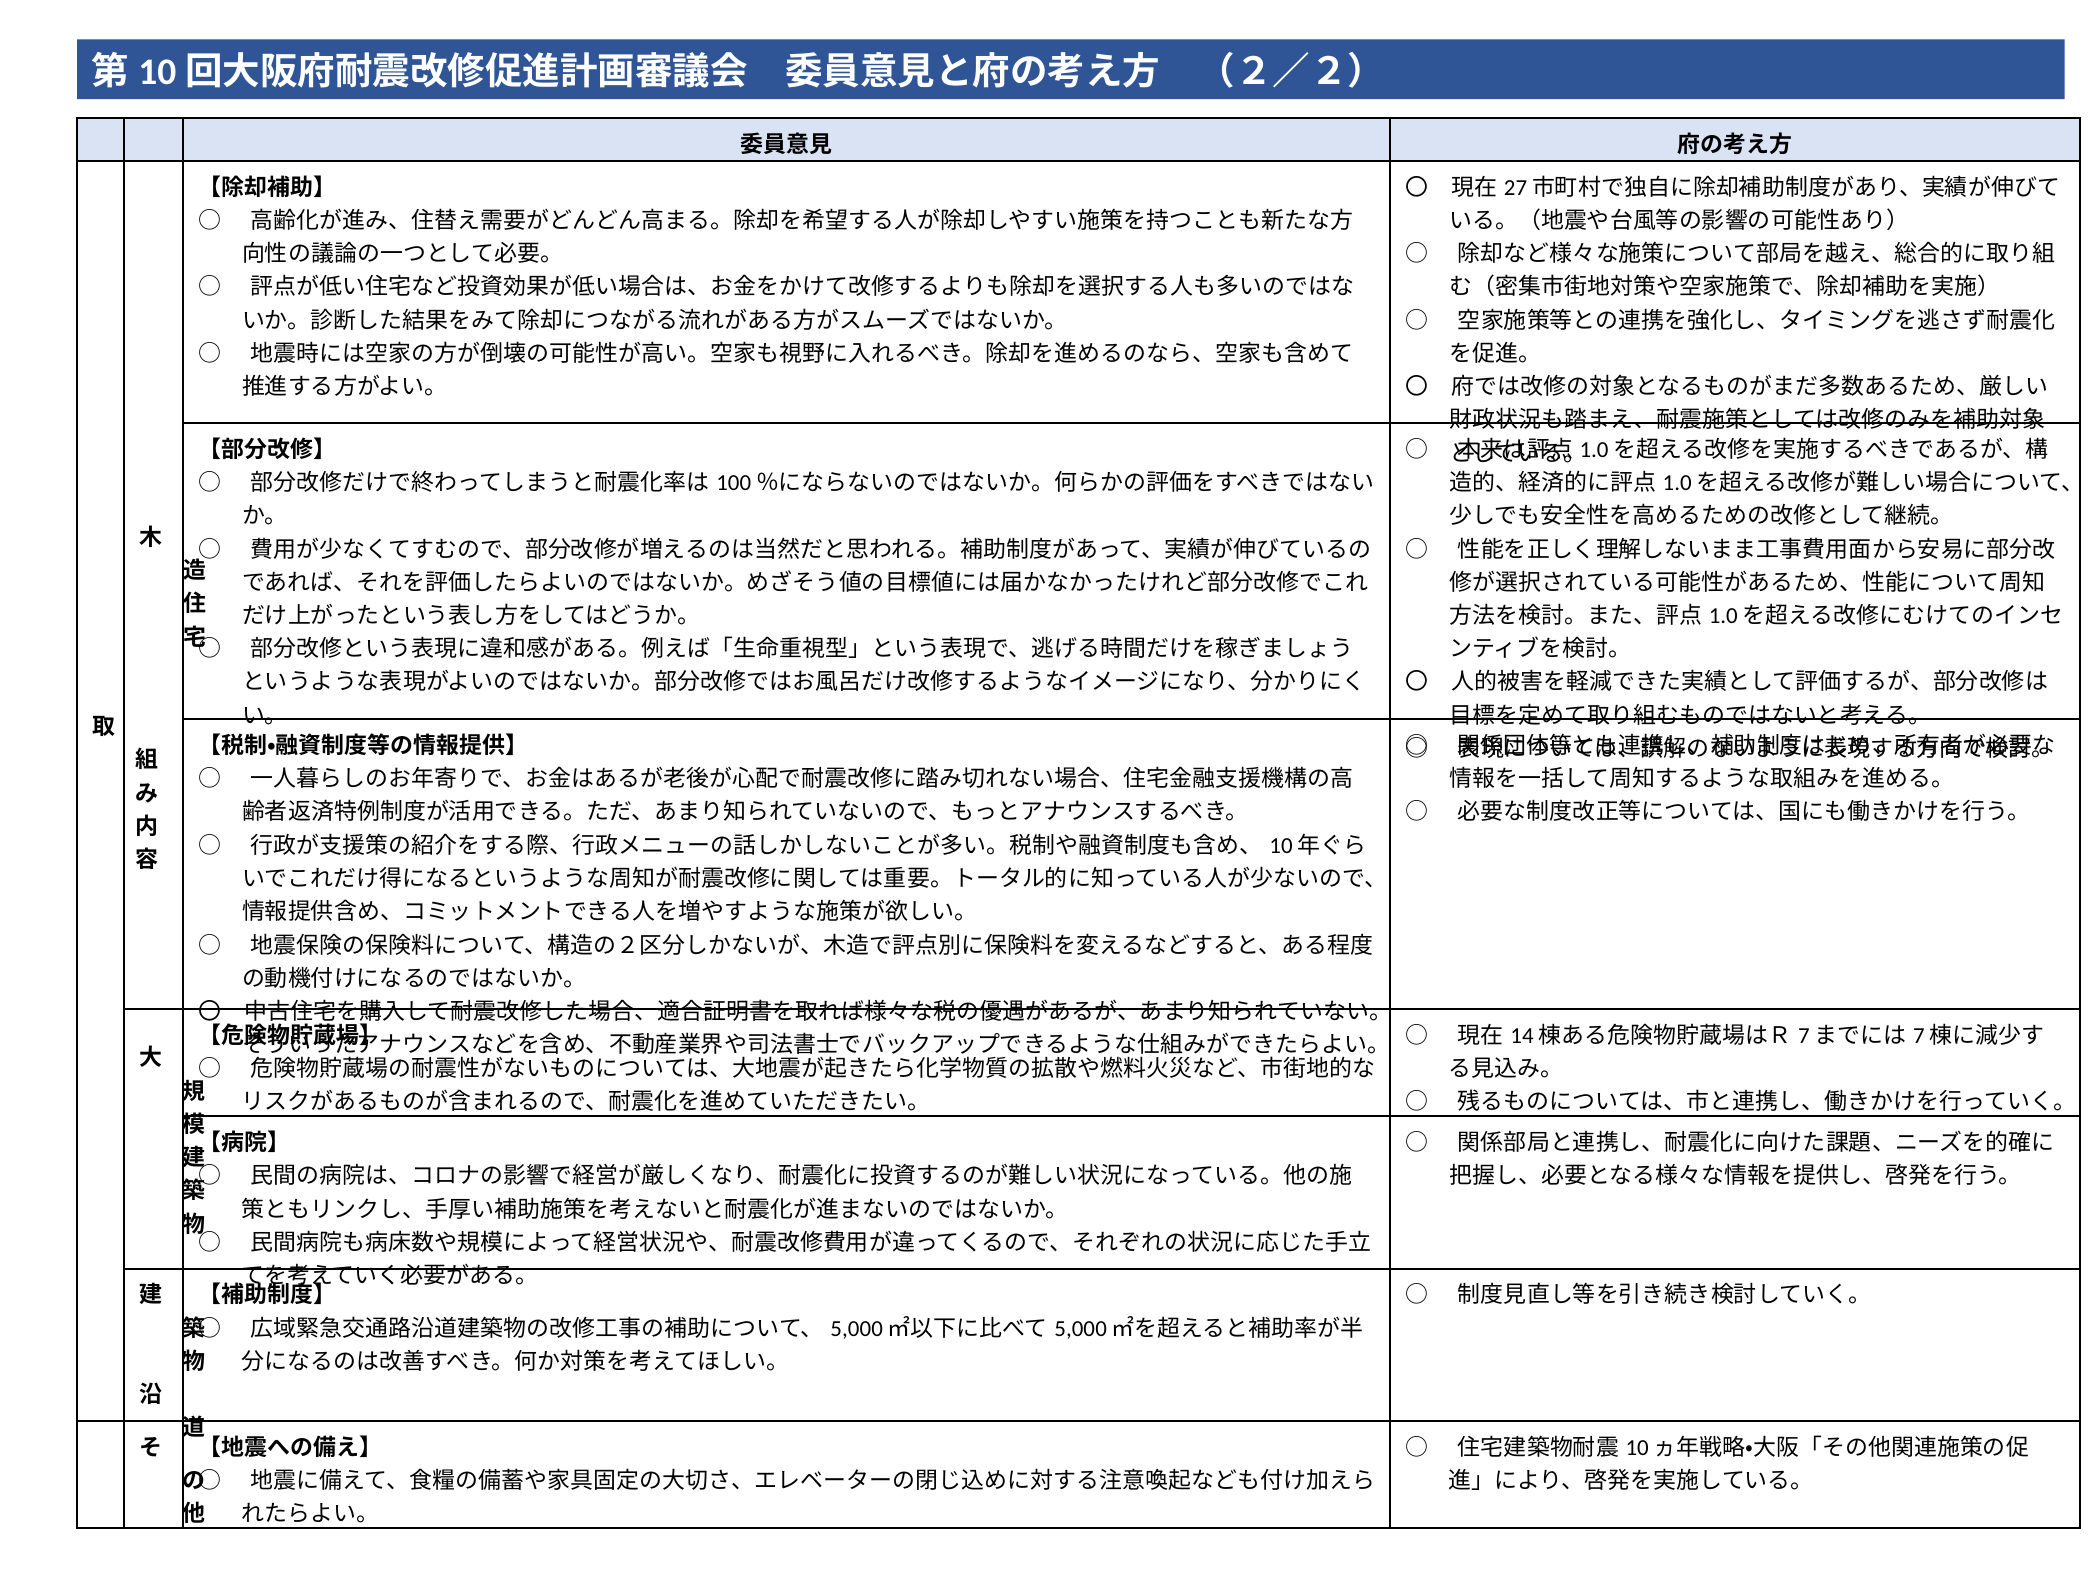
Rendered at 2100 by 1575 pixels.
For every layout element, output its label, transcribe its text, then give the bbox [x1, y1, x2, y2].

table_cell 【危険物貯蔵場】 ○ 危険物貯蔵場の耐震性がないものについては、大地震が起きたら化学物質の拡散や燃料火災など、市街地的なリスクがあるものが含まれるので、耐震化を進めていただきたい。 [184, 1010, 1389, 1115]
table_cell ○ 住宅建築物耐震10ヵ年戦略・大阪「その他関連施策の促進」により、啓発を実施している。 [1391, 1422, 2079, 1527]
table_cell 【除却補助】 ○ 高齢化が進み、住替え需要がどんどん高まる。除却を希望する人が除却しやすい施策を持つことも新たな方向性の議論の一つとして必要。 ○ 評点が低い住宅など投資効果が低い場合は、お金をかけて改修するよりも除却を選択する人も多いのではないか。診断した結果をみて除却につながる流れがある方がスムーズではないか。 ○ 地震時には空家の方が倒壊の可能性が高い。空家も視野に入れるべき。除却を進めるのなら、空家も含めて推進する方がよい。 [184, 162, 1389, 422]
table_cell 木造住宅 [125, 162, 182, 1008]
table_header 委員意見 [184, 119, 1389, 160]
table_cell 【補助制度】 ○ 広域緊急交通路沿道建築物の改修工事の補助について、5,000㎡以下に比べて5,000㎡を超えると補助率が半分になるのは改善すべき。何か対策を考えてほしい。 [184, 1270, 1389, 1420]
table_cell 〇 現在27市町村で独自に除却補助制度があり、実績が伸びている。（地震や台風等の影響の可能性あり） ○ 除却など様々な施策について部局を越え、総合的に取り組む（密集市街地対策や空家施策で、除却補助を実施） ○ 空家施策等との連携を強化し、タイミングを逃さず耐震化を促進。 〇 府では改修の対象となるものがまだ多数あるため、厳しい財政状況も踏まえ、耐震施策としては改修のみを補助対象としている。 [1391, 162, 2079, 422]
table_cell その他 [125, 1422, 182, 1527]
table_header 府の考え方 [1391, 119, 2079, 160]
table_cell ○ 関係団体等とも連携し、補助制度はじめ、所有者が必要な情報を一括して周知するような取組みを進める。 ○ 必要な制度改正等については、国にも働きかけを行う。 [1391, 720, 2079, 1008]
table_cell 取組み内容 [78, 162, 123, 1420]
table_cell ○ 関係部局と連携し、耐震化に向けた課題、ニーズを的確に把握し、必要となる様々な情報を提供し、啓発を行う。 [1391, 1117, 2079, 1268]
table_cell 【税制・融資制度等の情報提供】 ○ 一人暮らしのお年寄りで、お金はあるが老後が心配で耐震改修に踏み切れない場合、住宅金融支援機構の高齢者返済特例制度が活用できる。ただ、あまり知られていないので、もっとアナウンスするべき。 ○ 行政が支援策の紹介をする際、行政メニューの話しかしないことが多い。税制や融資制度も含め、10年ぐらいでこれだけ得になるというような周知が耐震改修に関しては重要。トータル的に知っている人が少ないので、情報提供含め、コミットメントできる人を増やすような施策が欲しい。 ○ 地震保険の保険料について、構造の２区分しかないが、木造で評点別に保険料を変えるなどすると、ある程度の動機付けになるのではないか。 〇 中古住宅を購入して耐震改修した場合、適合証明書を取れば様々な税の優遇があるが、あまり知られていない。そういったアナウンスなどを含め、不動産業界や司法書士でバックアップできるような仕組みができたらよい。 [184, 720, 1389, 1008]
table_cell 【部分改修】 ○ 部分改修だけで終わってしまうと耐震化率は100％にならないのではないか。何らかの評価をすべきではないか。 ○ 費用が少なくてすむので、部分改修が増えるのは当然だと思われる。補助制度があって、実績が伸びているのであれば、それを評価したらよいのではないか。めざそう値の目標値には届かなかったけれど部分改修でこれだけ上がったという表し方をしてはどうか。 ○ 部分改修という表現に違和感がある。例えば「生命重視型」という表現で、逃げる時間だけを稼ぎましょうというような表現がよいのではないか。部分改修ではお風呂だけ改修するようなイメージになり、分かりにくい。 [184, 424, 1389, 718]
table_cell [78, 1422, 123, 1527]
table_cell ○ 本来は評点1.0を超える改修を実施するべきであるが、構造的、経済的に評点1.0を超える改修が難しい場合について、少しでも安全性を高めるための改修として継続。 ○ 性能を正しく理解しないまま工事費用面から安易に部分改修が選択されている可能性があるため、性能について周知方法を検討。また、評点1.0を超える改修にむけてのインセンティブを検討。 〇 人的被害を軽減できた実績として評価するが、部分改修は目標を定めて取り組むものではないと考える。 ○ 表現については、誤解のないように表現する方向で検討。 [1391, 424, 2079, 718]
table_cell 大規模建築物 [125, 1010, 182, 1268]
text_box 第10回大阪府耐震改修促進計画審議会 委員意見と府の考え方 （２／２） [77, 39, 2065, 100]
table_cell ○ 現在14棟ある危険物貯蔵場はＲ7までには7棟に減少する見込み。 ○ 残るものについては、市と連携し、働きかけを行っていく。 [1391, 1010, 2079, 1115]
table_cell 建築物 沿道 [125, 1270, 182, 1420]
table_cell 【地震への備え】 ○ 地震に備えて、食糧の備蓄や家具固定の大切さ、エレベーターの閉じ込めに対する注意喚起なども付け加えられたらよい。 [184, 1422, 1389, 1527]
table_cell 【病院】 ○ 民間の病院は、コロナの影響で経営が厳しくなり、耐震化に投資するのが難しい状況になっている。他の施策ともリンクし、手厚い補助施策を考えないと耐震化が進まないのではないか。 ○ 民間病院も病床数や規模によって経営状況や、耐震改修費用が違ってくるので、それぞれの状況に応じた手立てを考えていく必要がある。 [184, 1117, 1389, 1268]
table_cell ○ 制度見直し等を引き続き検討していく。 [1391, 1270, 2079, 1420]
table_header [125, 119, 182, 160]
table_header [78, 119, 123, 160]
